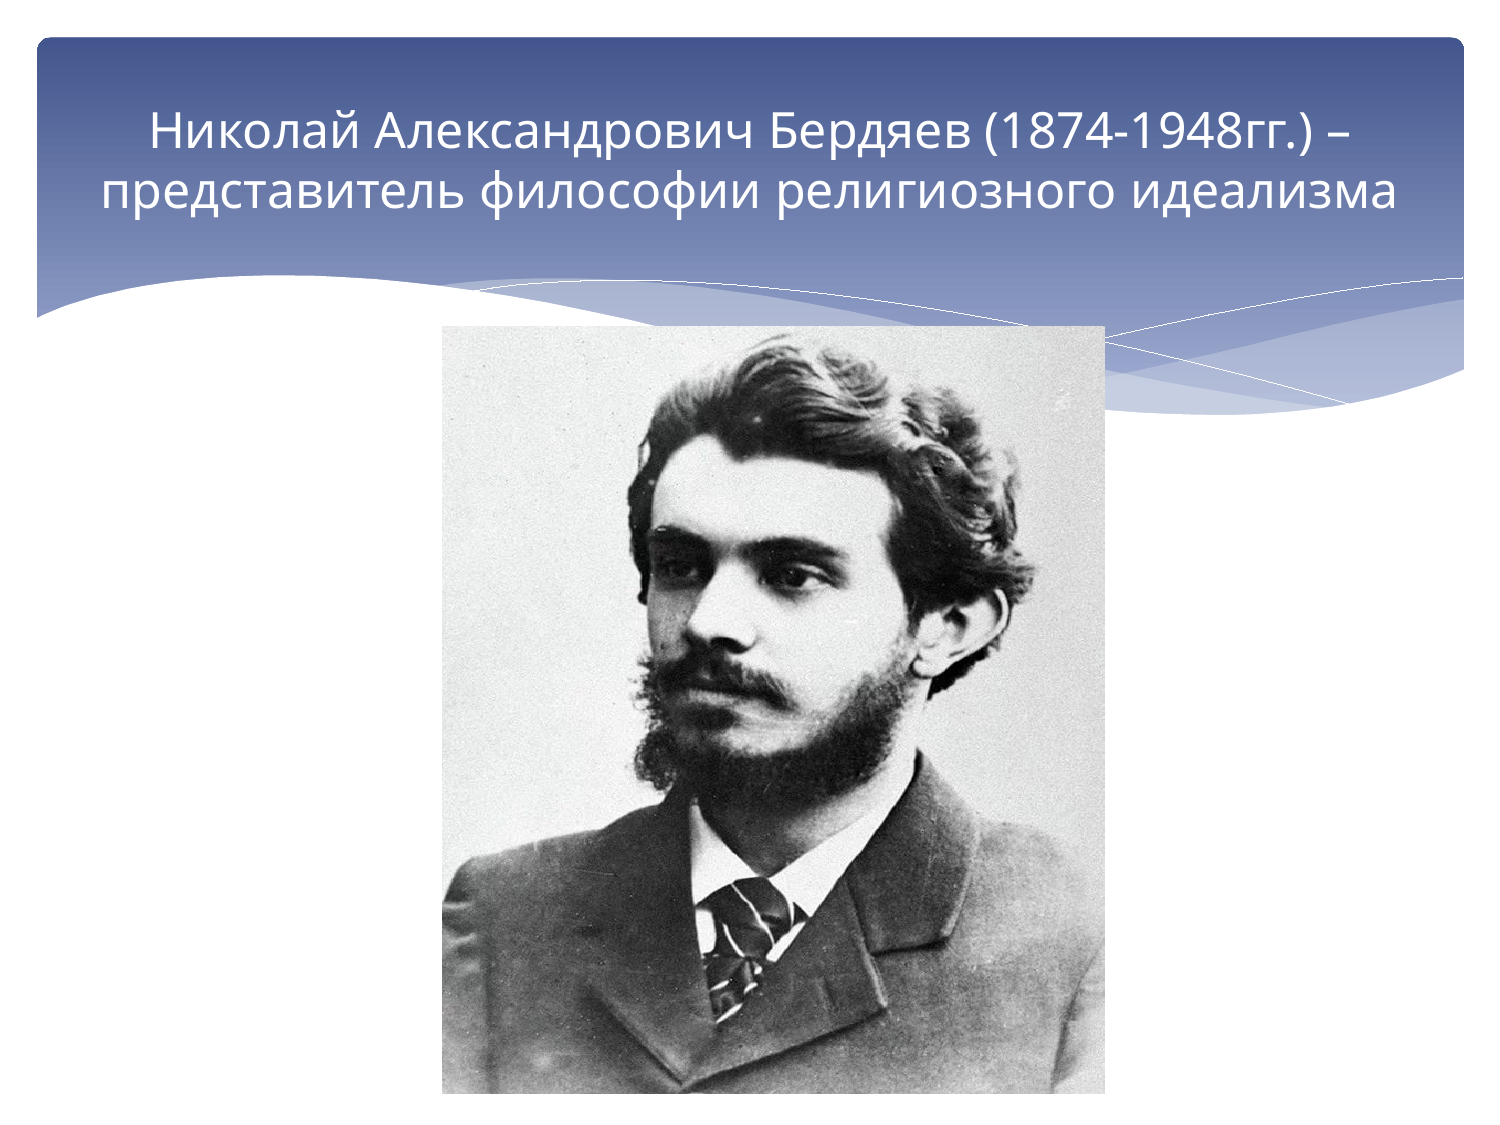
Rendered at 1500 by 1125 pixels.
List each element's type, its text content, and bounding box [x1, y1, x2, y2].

picture [442, 326, 1105, 1095]
title Николай Александрович Бердяев (1874-1948гг.) – представитель философии религиозного идеализма [75, 55, 1425, 261]
